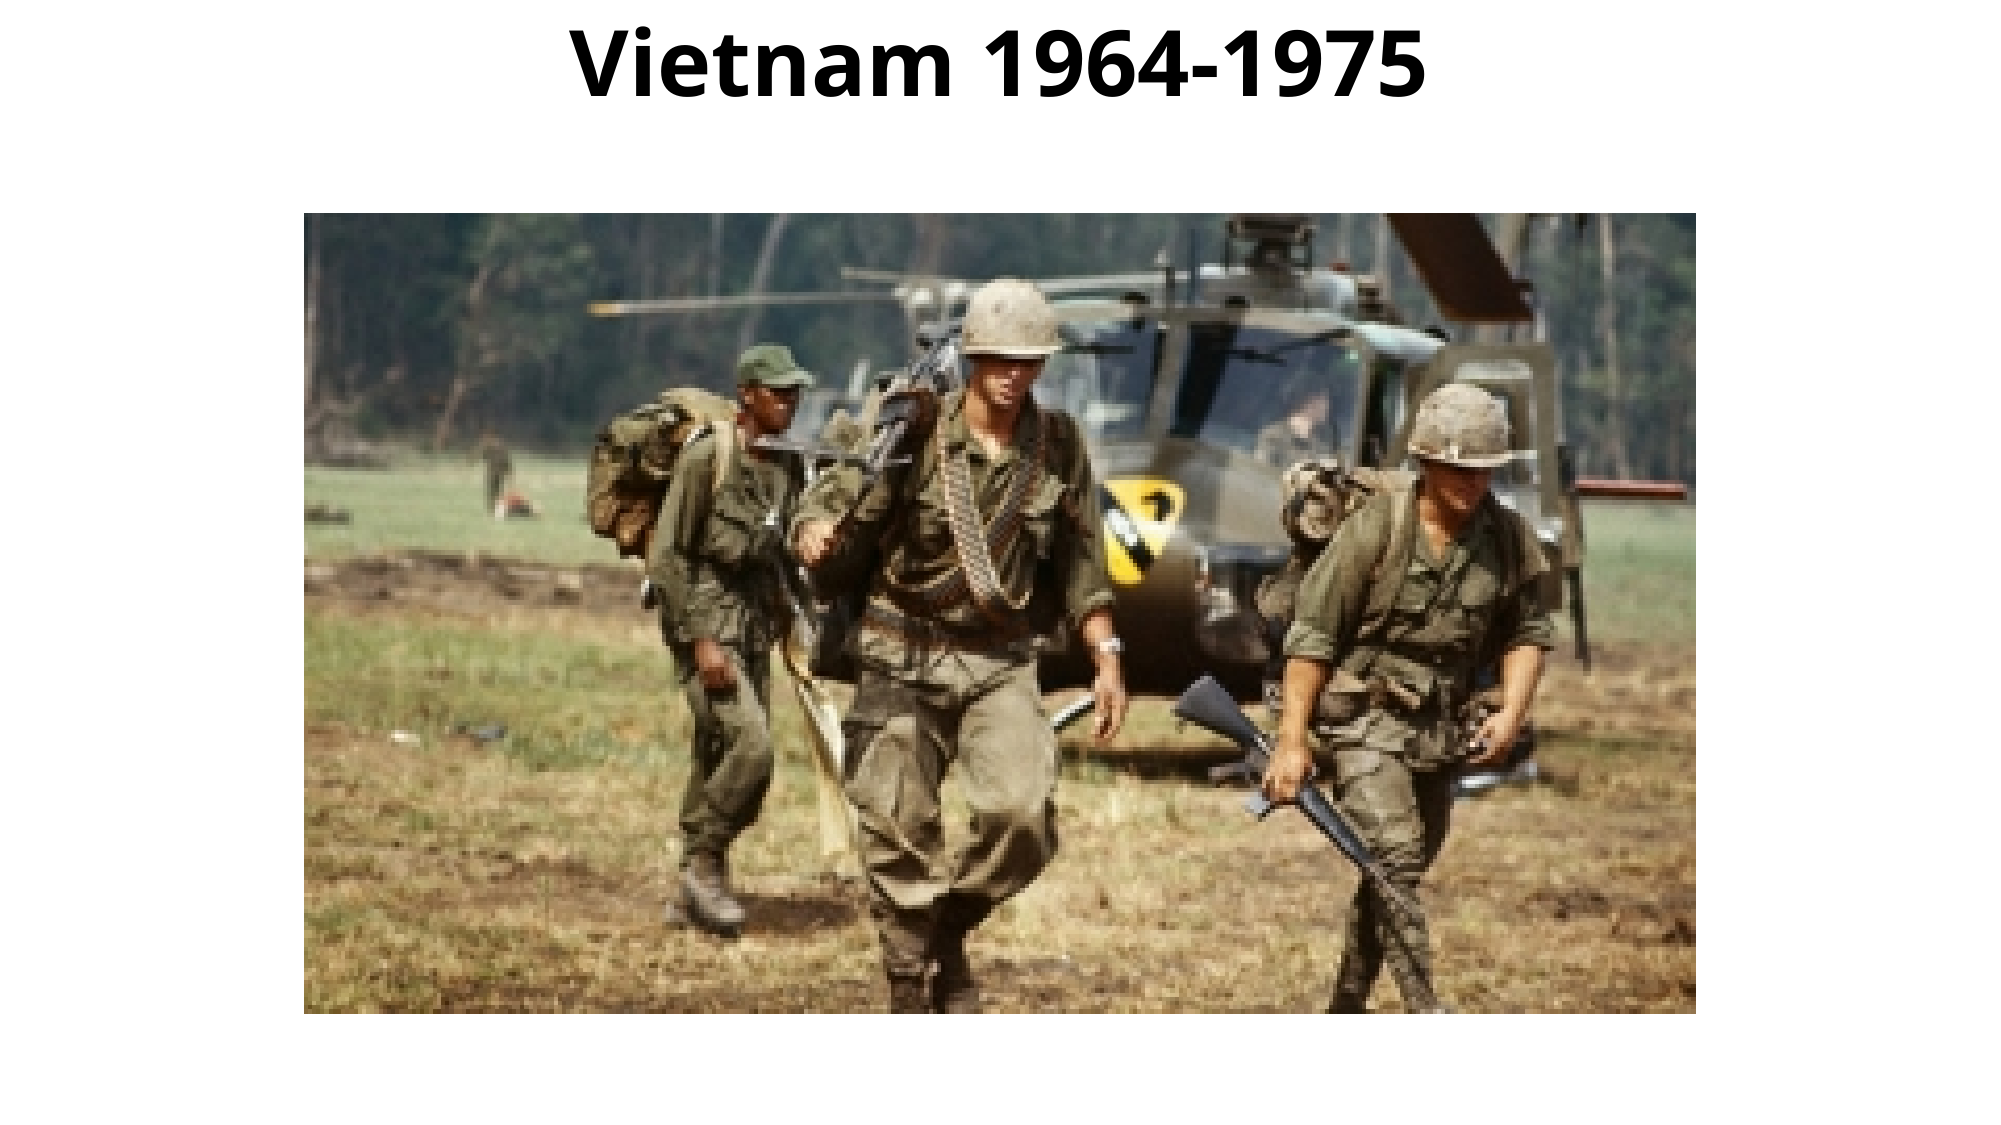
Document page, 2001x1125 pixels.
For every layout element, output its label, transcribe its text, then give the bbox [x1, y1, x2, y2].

picture [304, 213, 1696, 1014]
title Vietnam 1964-1975 [137, 0, 1863, 134]
